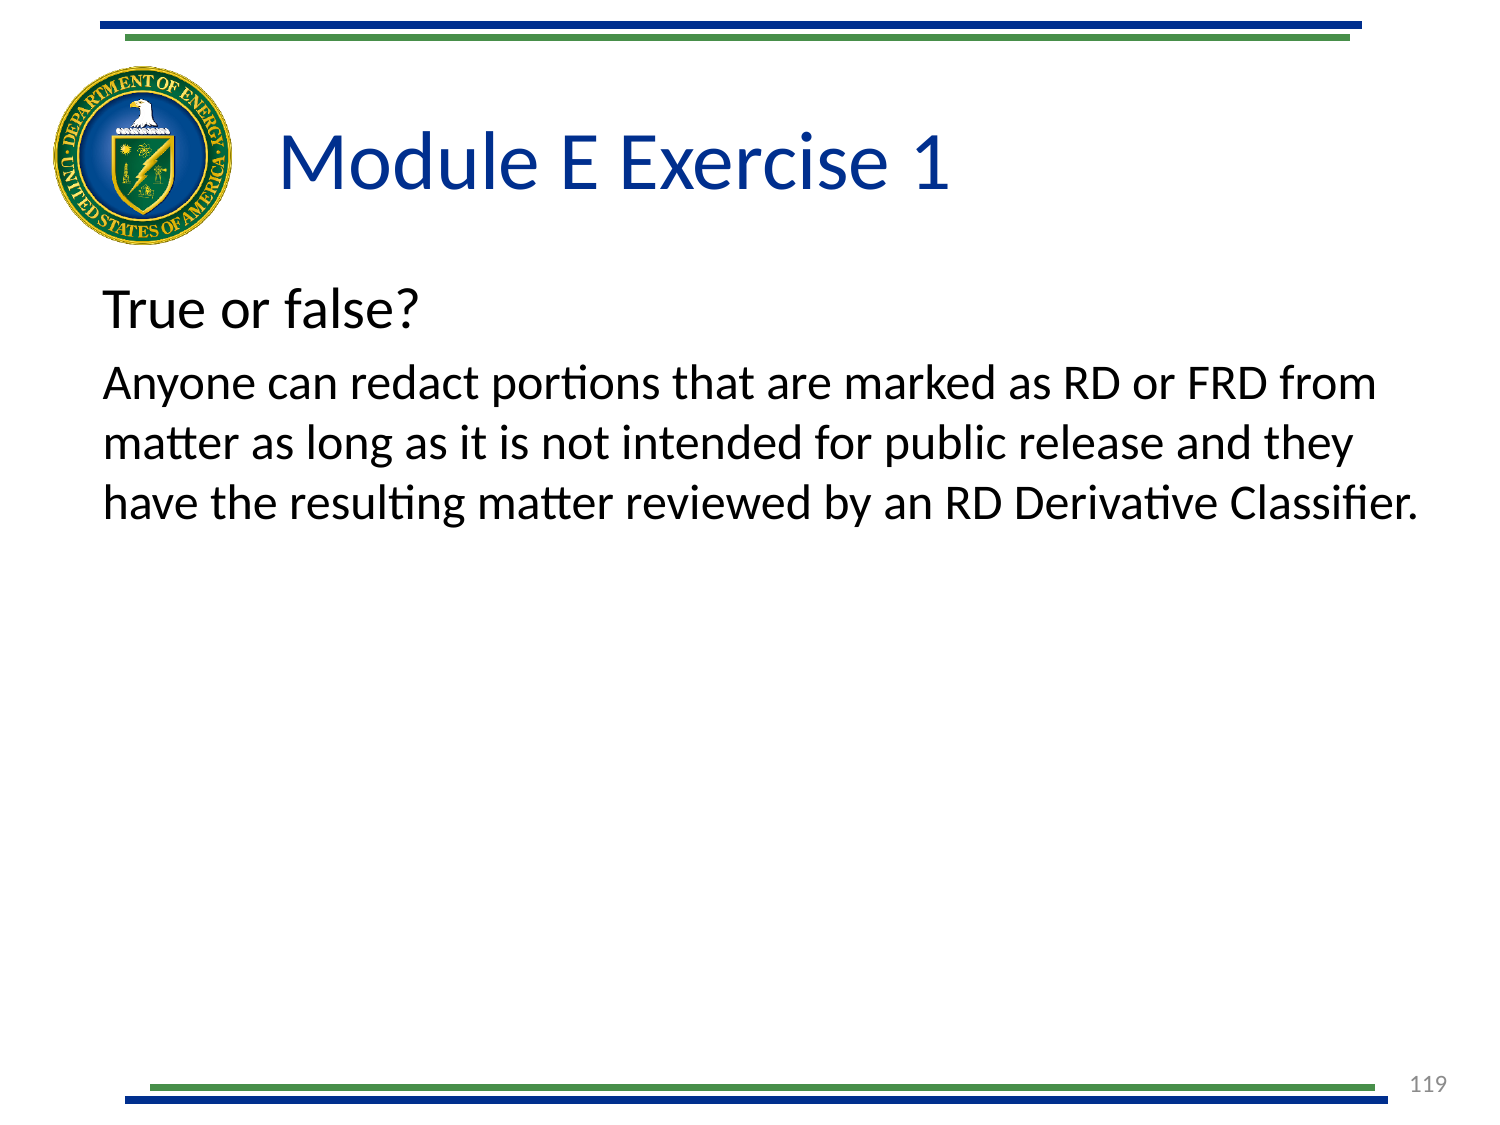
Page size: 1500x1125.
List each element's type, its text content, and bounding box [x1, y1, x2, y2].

list True or false? Anyone can redact portions that are marked as RD or FRD from matter as long as it is not intended for public release and they have the resulting matter reviewed by an RD Derivative Classifier. [87, 262, 1438, 993]
slide_number 119 [1112, 1052, 1463, 1113]
picture [53, 66, 232, 245]
title Module E Exercise 1 [262, 62, 1413, 250]
